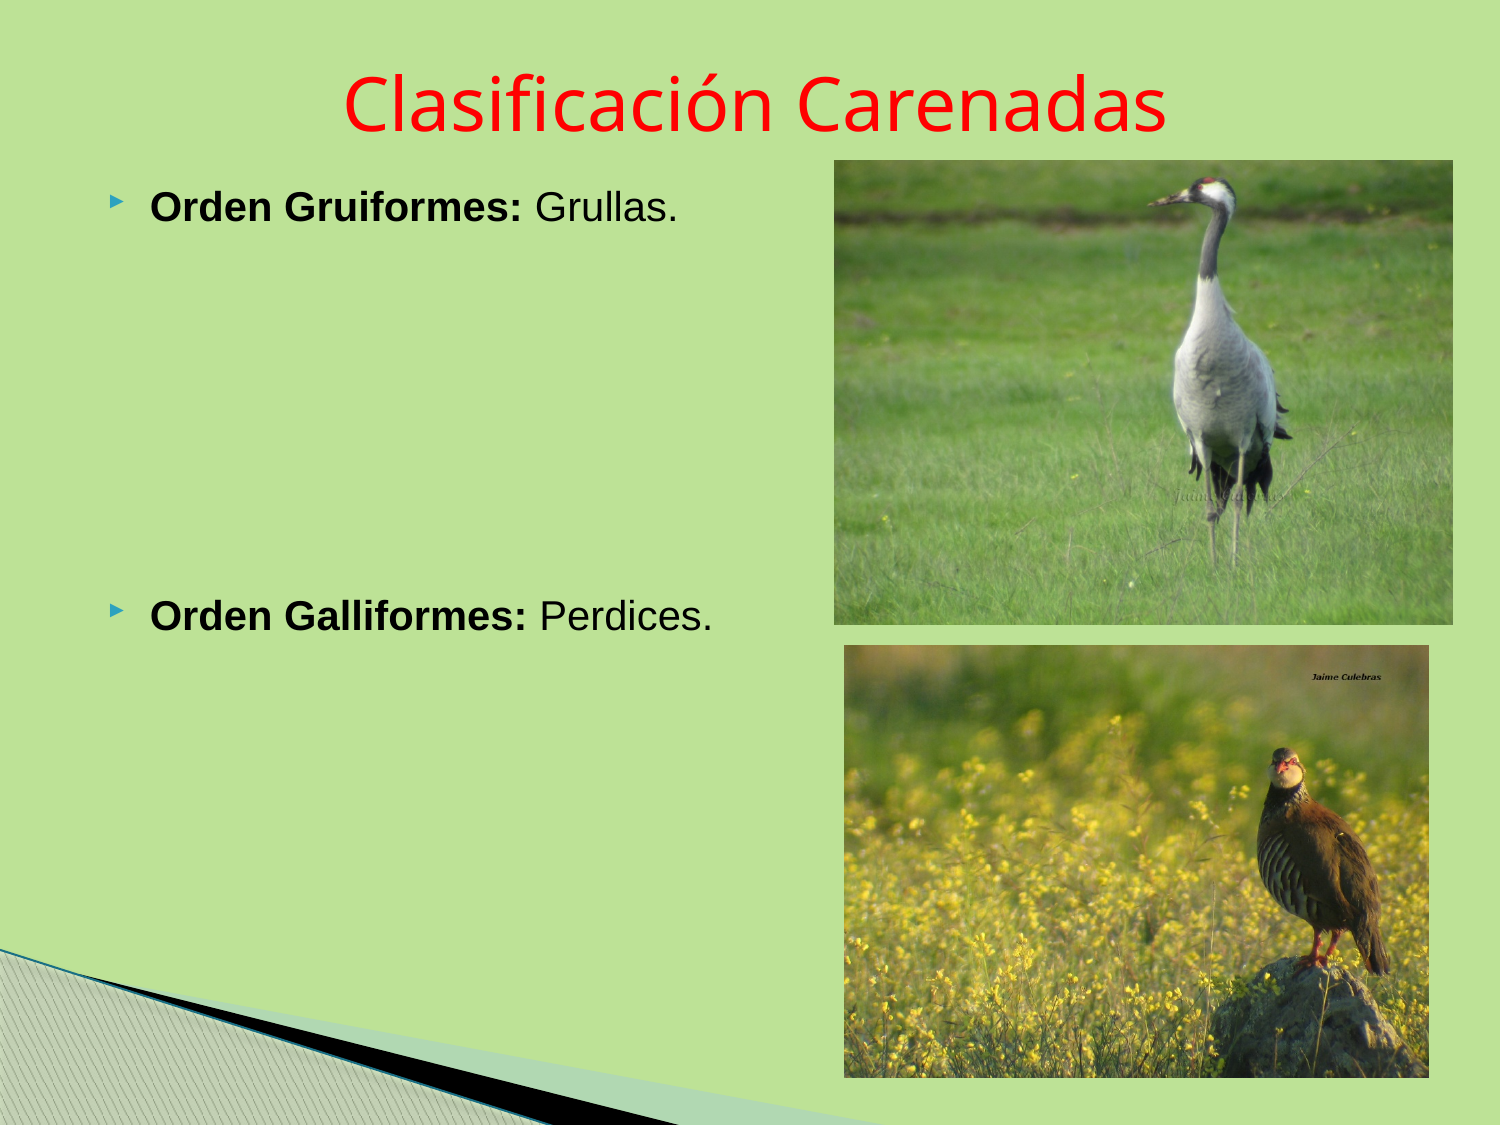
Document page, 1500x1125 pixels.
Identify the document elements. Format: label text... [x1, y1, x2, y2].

picture [834, 160, 1453, 625]
text_box Clasificación Carenadas [206, 30, 1306, 173]
picture [844, 644, 1429, 1078]
list Orden Gruiformes: Grullas. Orden Galliformes: Perdices. [75, 172, 1425, 1005]
